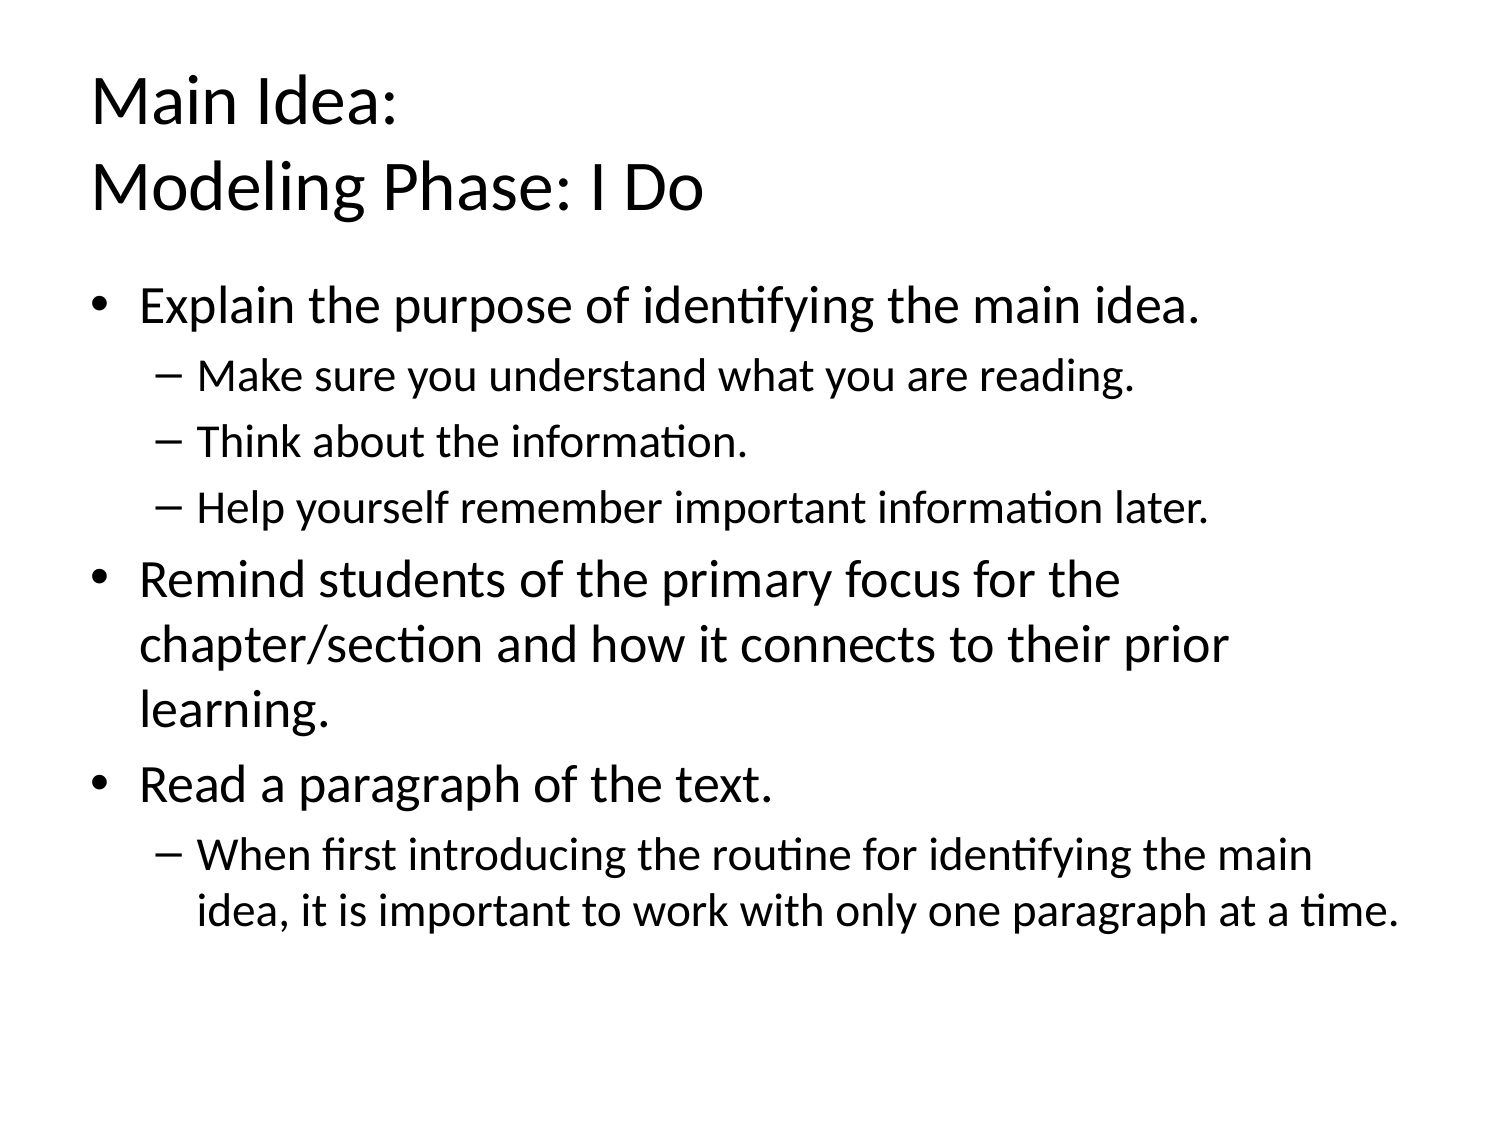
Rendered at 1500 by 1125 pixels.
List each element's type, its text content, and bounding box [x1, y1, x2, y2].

title Main Idea: Modeling Phase: I Do [75, 45, 1425, 233]
list Explain the purpose of identifying the main idea. Make sure you understand what you are reading. Think about the information. Help yourself remember important information later. Remind students of the primary focus for the chapter/section and how it connects to their prior learning. Read a paragraph of the text. When first introducing the routine for identifying the main idea, it is important to work with only one paragraph at a time. [75, 262, 1425, 1005]
